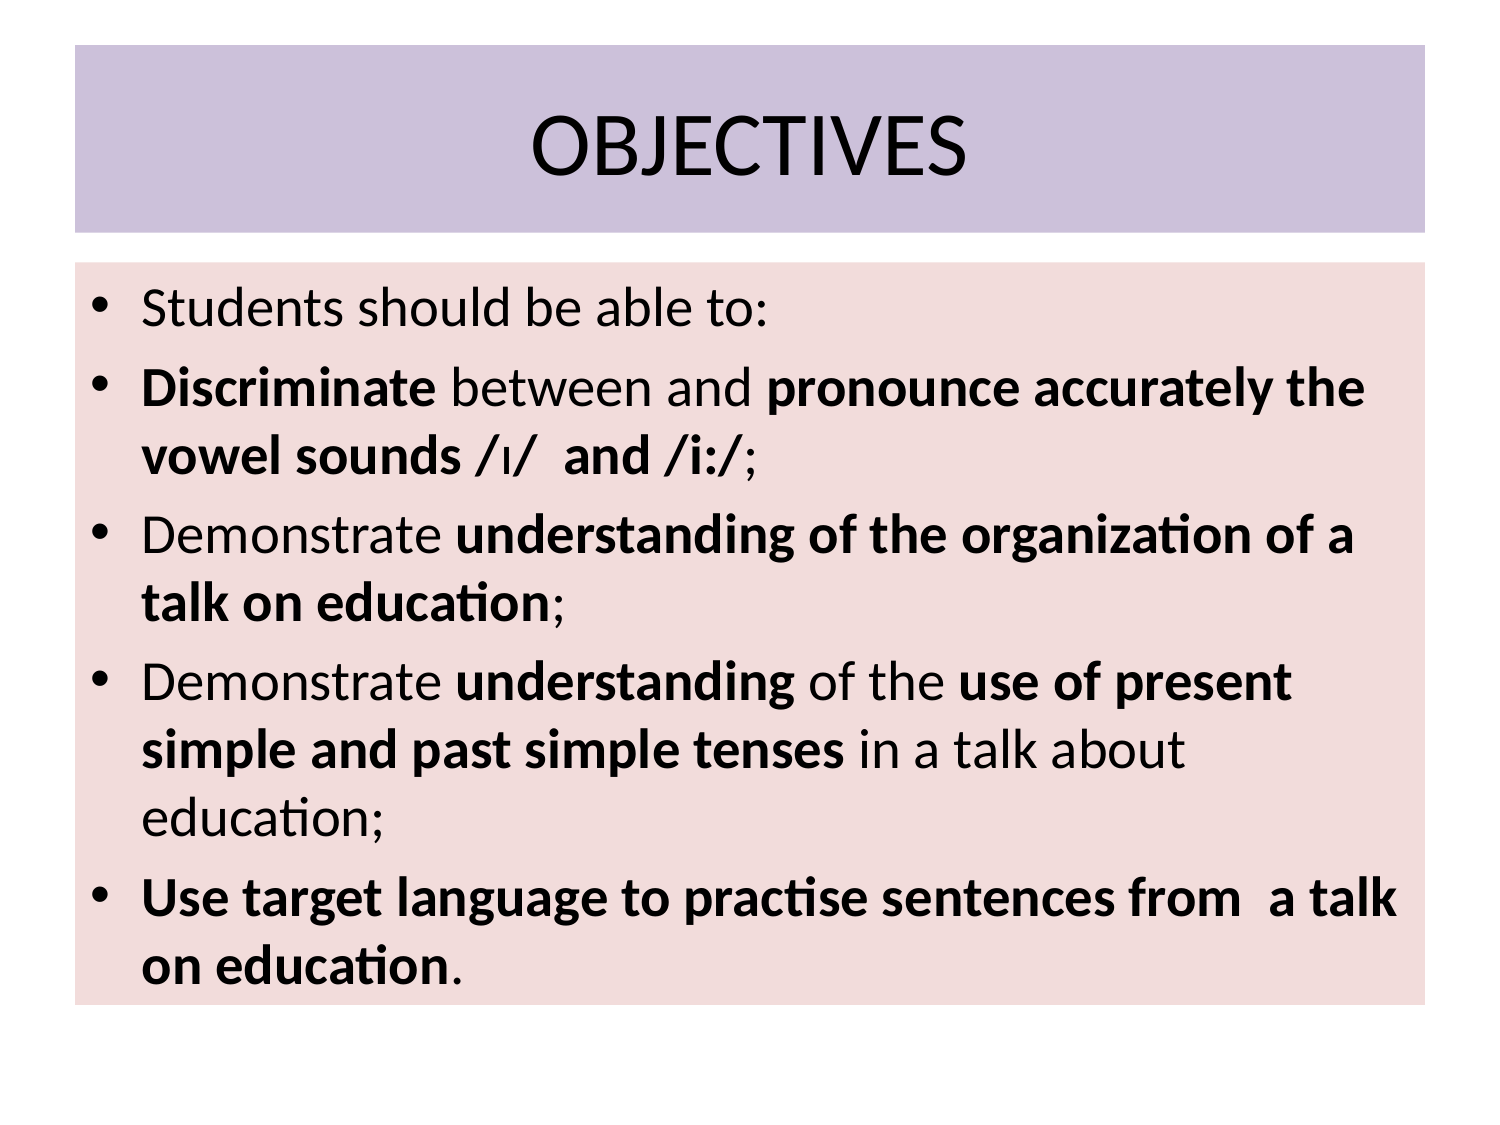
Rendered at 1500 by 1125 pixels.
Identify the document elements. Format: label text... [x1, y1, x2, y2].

title OBJECTIVES [75, 45, 1425, 233]
list Students should be able to: Discriminate between and pronounce accurately the vowel sounds /ɪ/ and /i:/; Demonstrate understanding of the organization of a talk on education; Demonstrate understanding of the use of present simple and past simple tenses in a talk about education; Use target language to practise sentences from a talk on education. [75, 262, 1425, 1005]
